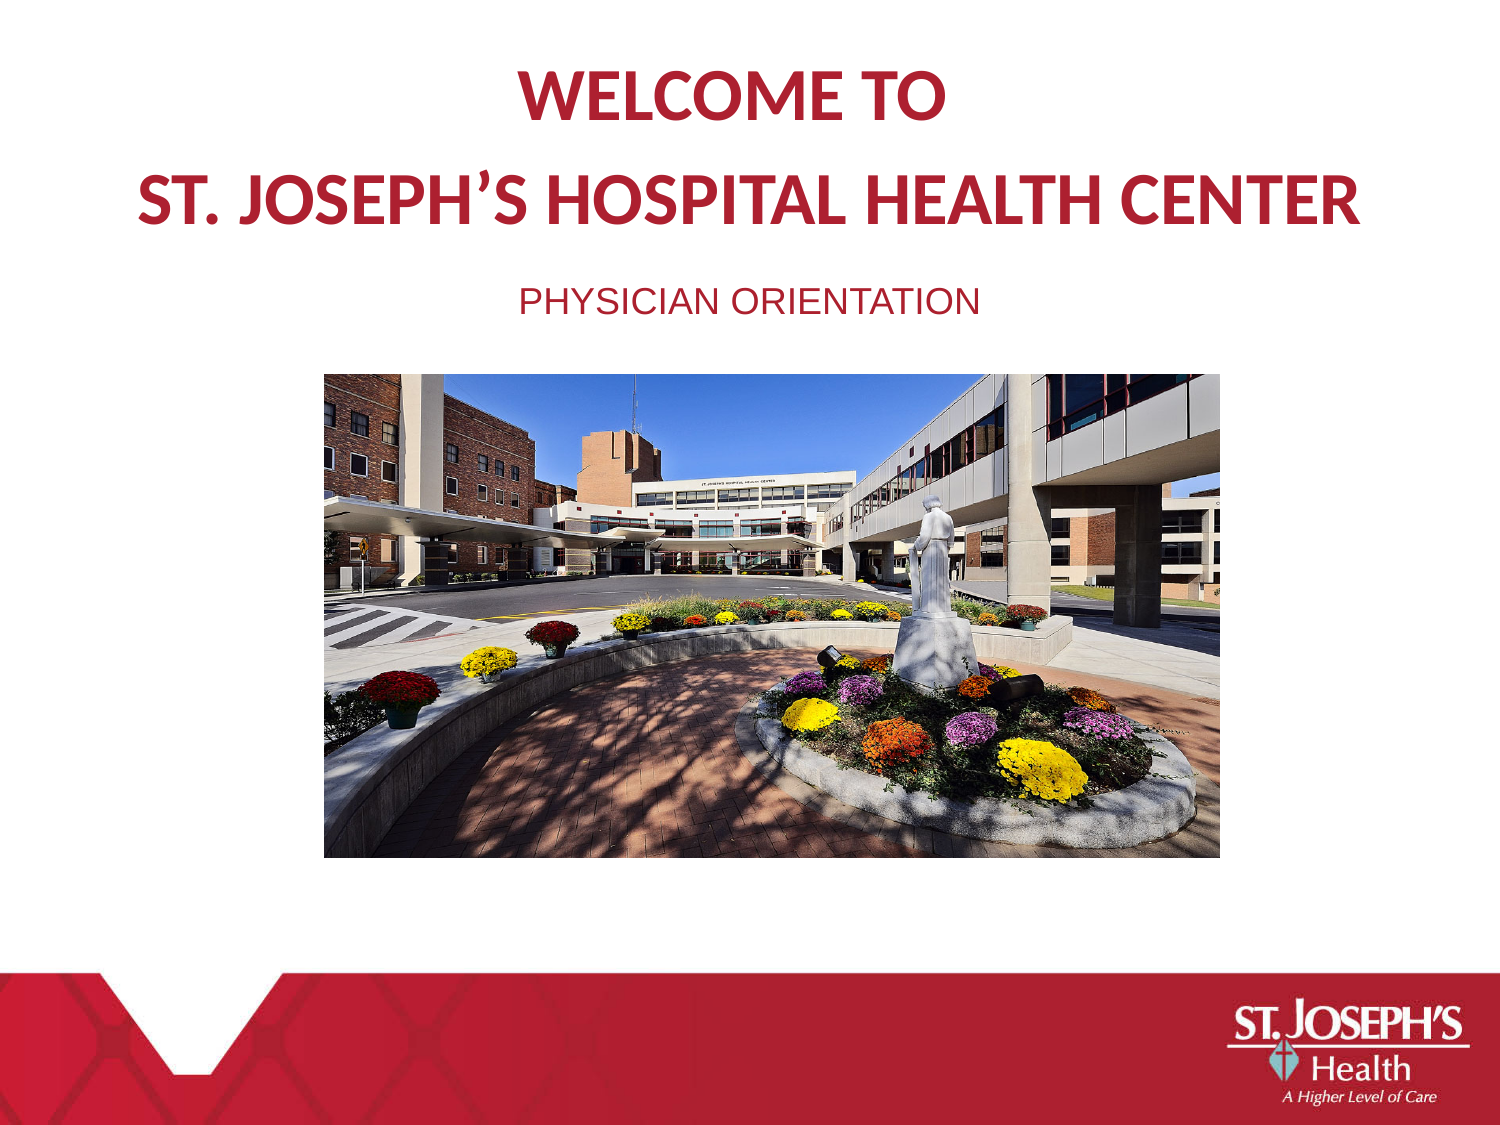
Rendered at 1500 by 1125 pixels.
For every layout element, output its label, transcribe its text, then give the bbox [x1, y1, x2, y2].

list WELCOME TO ST. JOSEPH’S HOSPITAL HEALTH CENTER [37, 37, 1463, 213]
picture [0, 0, 1500, 275]
picture [0, 325, 1500, 1125]
text_box PHYSICIAN ORIENTATION [0, 275, 1500, 325]
